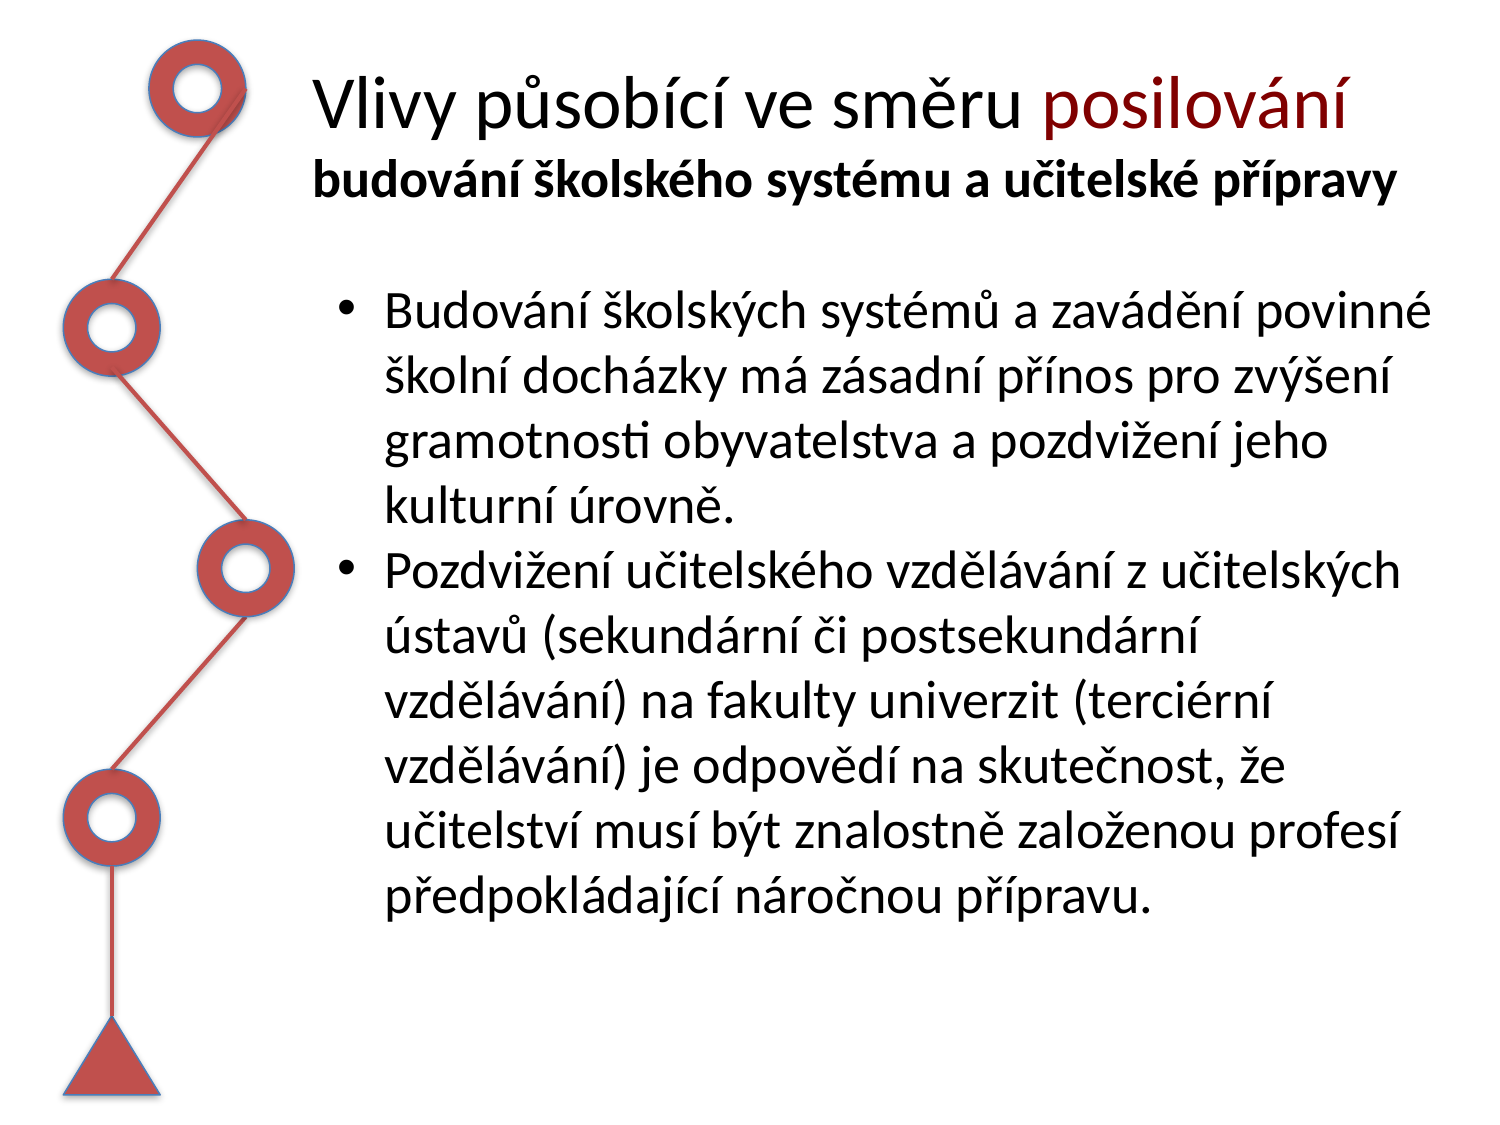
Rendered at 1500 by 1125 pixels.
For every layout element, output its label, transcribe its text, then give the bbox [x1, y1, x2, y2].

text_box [0, 451, 707, 684]
text_box Budování školských systémů a zavádění povinné školní docházky má zásadní přínos pro zvýšení gramotnosti obyvatelstva a pozdvižení jeho kulturní úrovně. Pozdvižení učitelského vzdělávání z učitelských ústavů (sekundární či postsekundární vzdělávání) na fakulty univerzit (terciérní vzdělávání) je odpovědí na skutečnost, že učitelství musí být znalostně založenou profesí předpokládající náročnou přípravu. [323, 267, 1470, 932]
title Vlivy působící ve směru posilování budování školského systému a učitelské přípravy [297, 33, 1476, 229]
